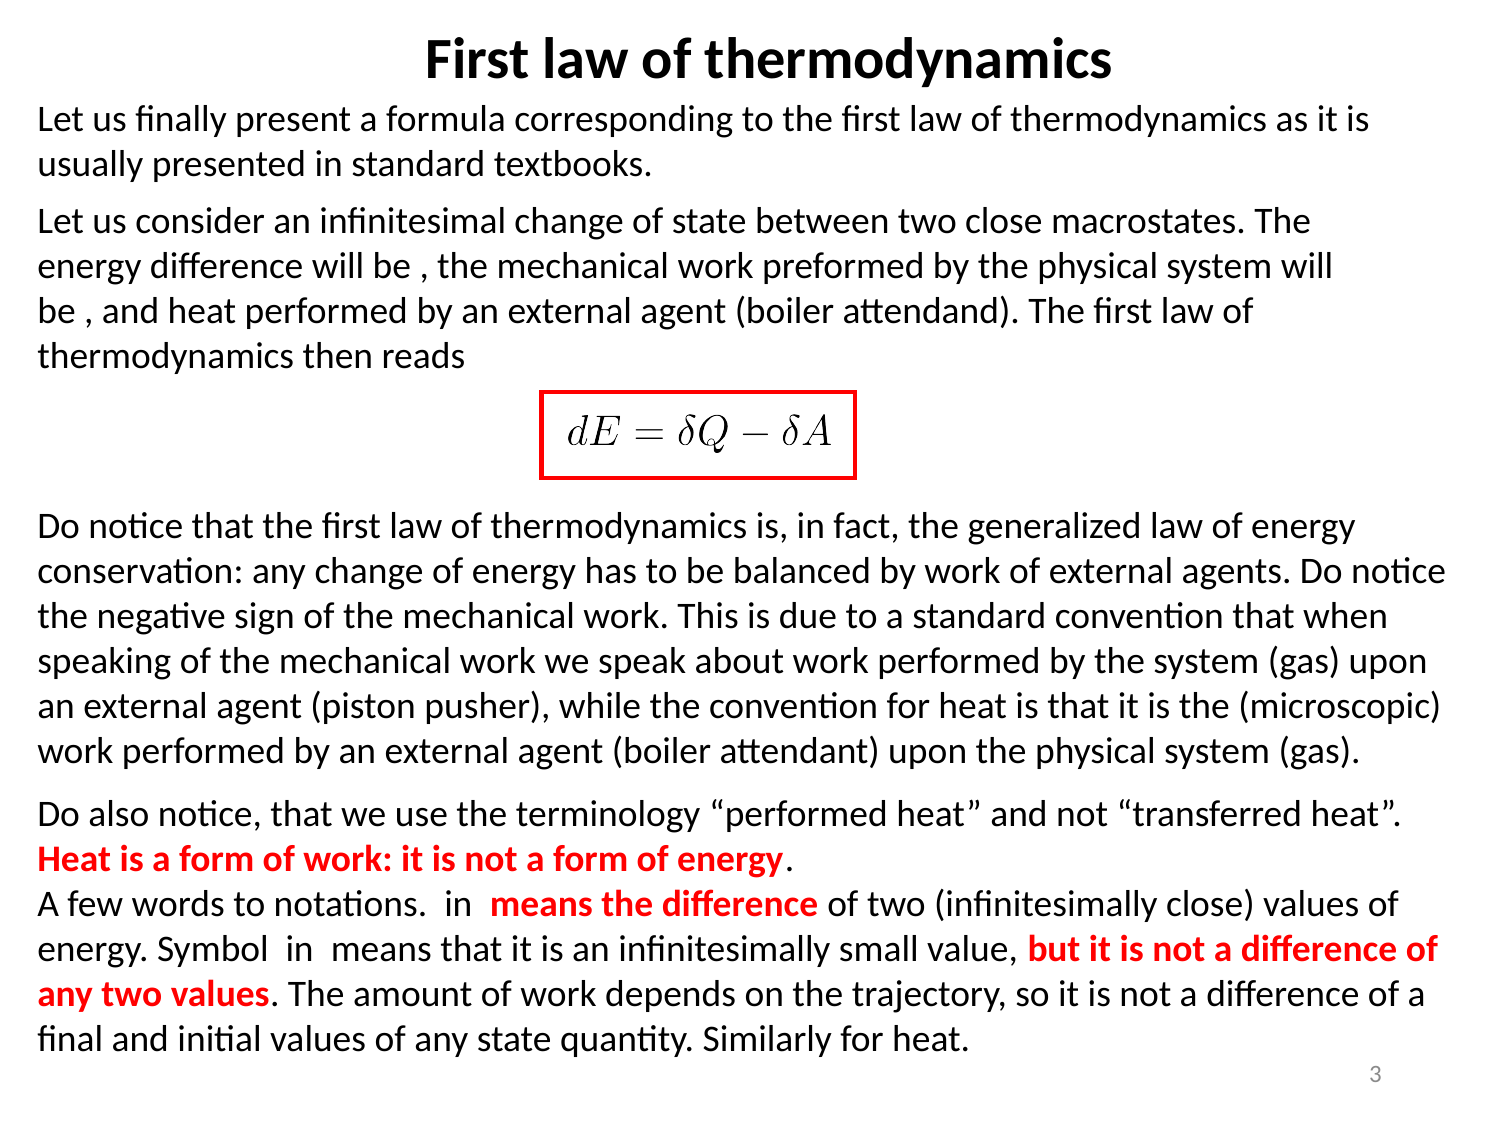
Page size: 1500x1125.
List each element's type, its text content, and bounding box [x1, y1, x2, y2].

slide_number 3 [1059, 1042, 1397, 1103]
text_box [541, 391, 856, 479]
picture [568, 414, 831, 453]
text_box First law of thermodynamics [181, 13, 1358, 98]
